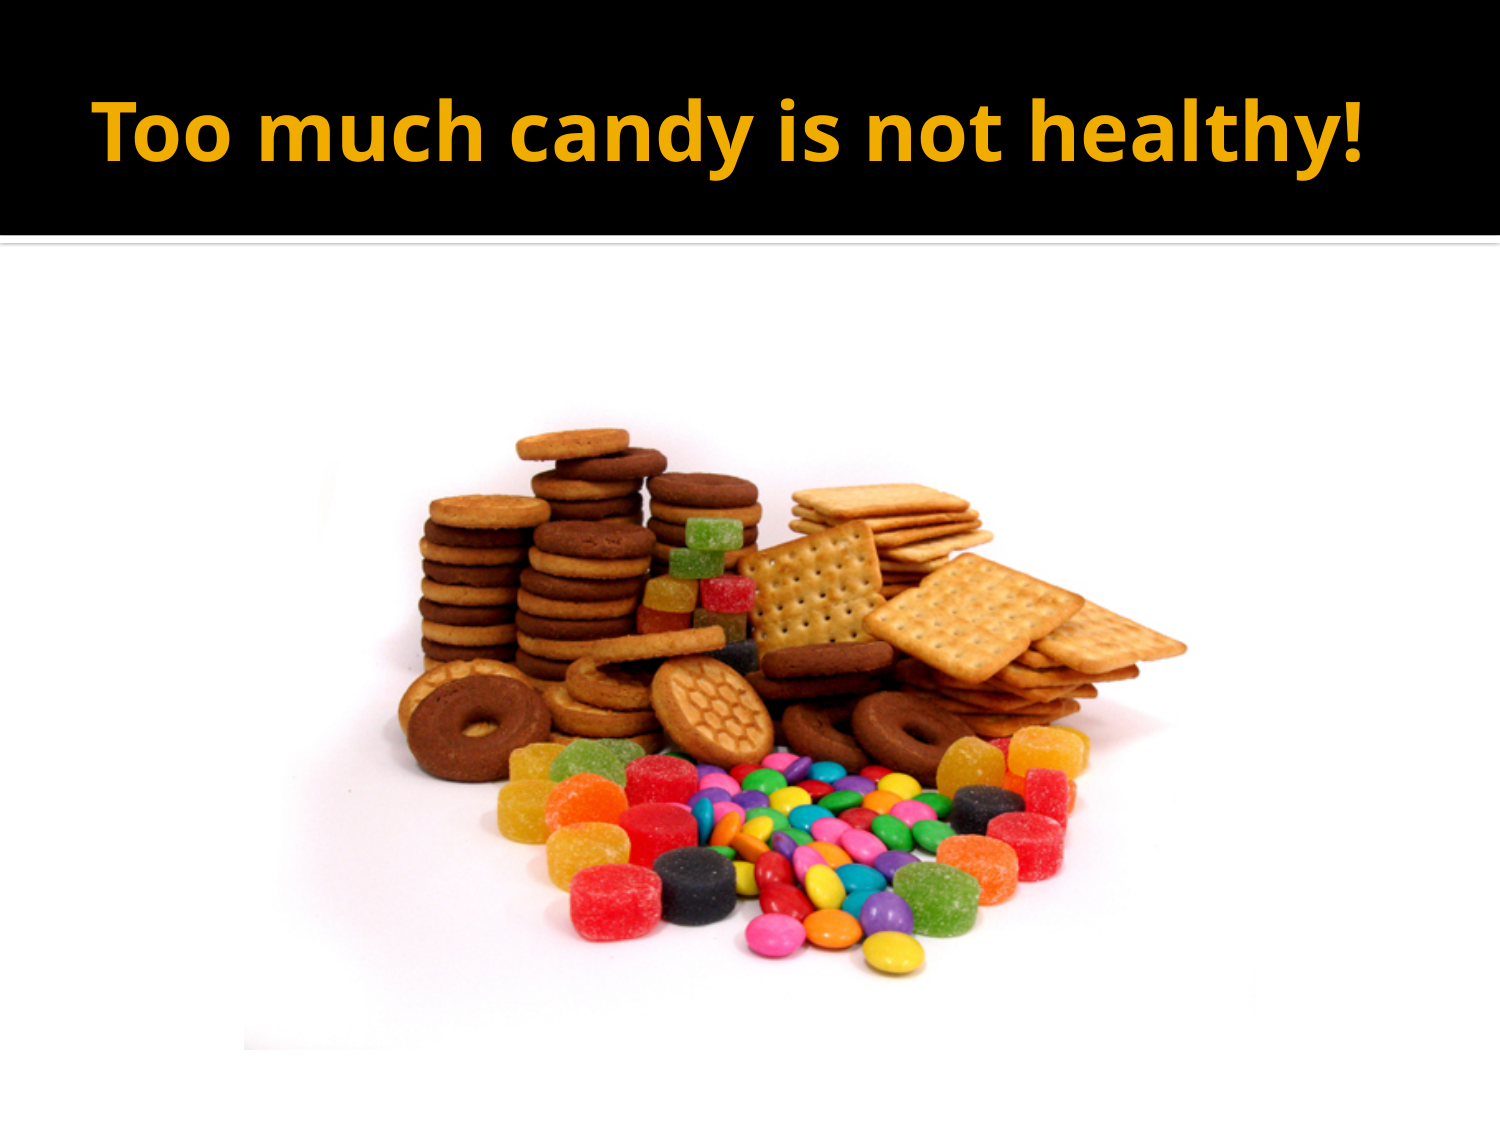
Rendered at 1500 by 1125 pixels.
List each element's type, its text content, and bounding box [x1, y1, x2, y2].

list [244, 291, 1256, 1050]
title Too much candy is not healthy! [75, 25, 1425, 231]
